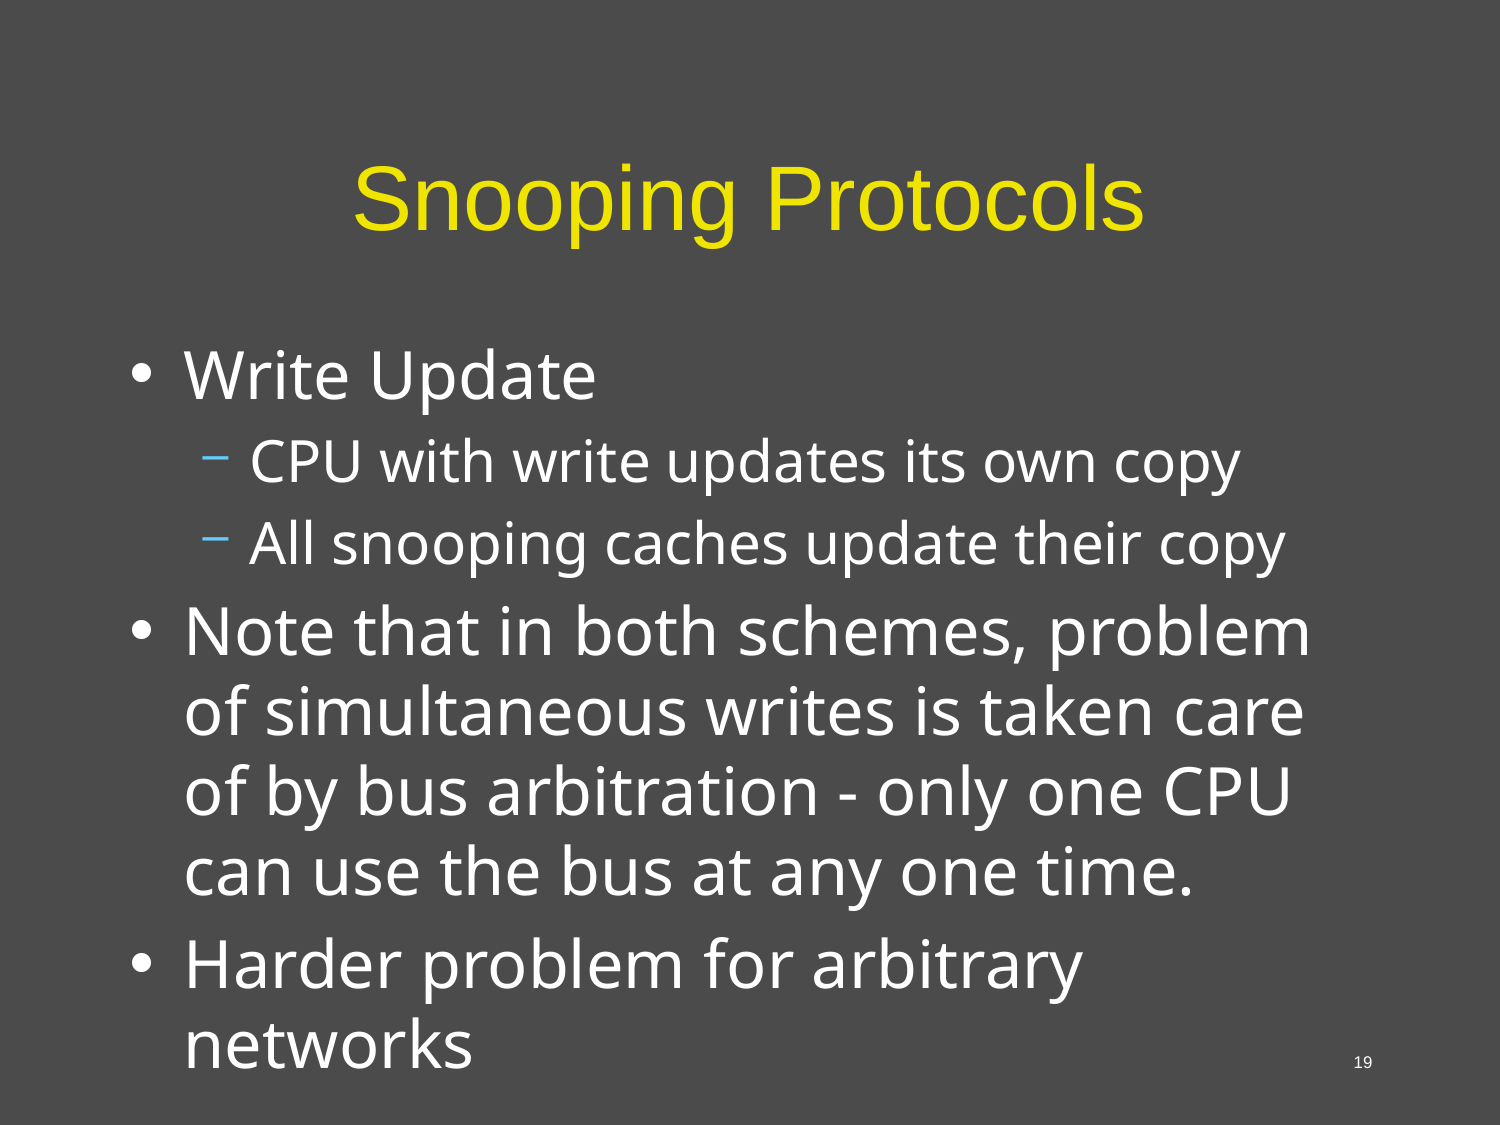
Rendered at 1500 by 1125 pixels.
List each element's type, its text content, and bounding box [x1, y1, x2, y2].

list Write Update CPU with write updates its own copy All snooping caches update their copy Note that in both schemes, problem of simultaneous writes is taken care of by bus arbitration - only one CPU can use the bus at any one time. Harder problem for arbitrary networks [112, 324, 1388, 1001]
title Snooping Protocols [112, 99, 1388, 288]
slide_number 19 [1074, 1024, 1388, 1101]
